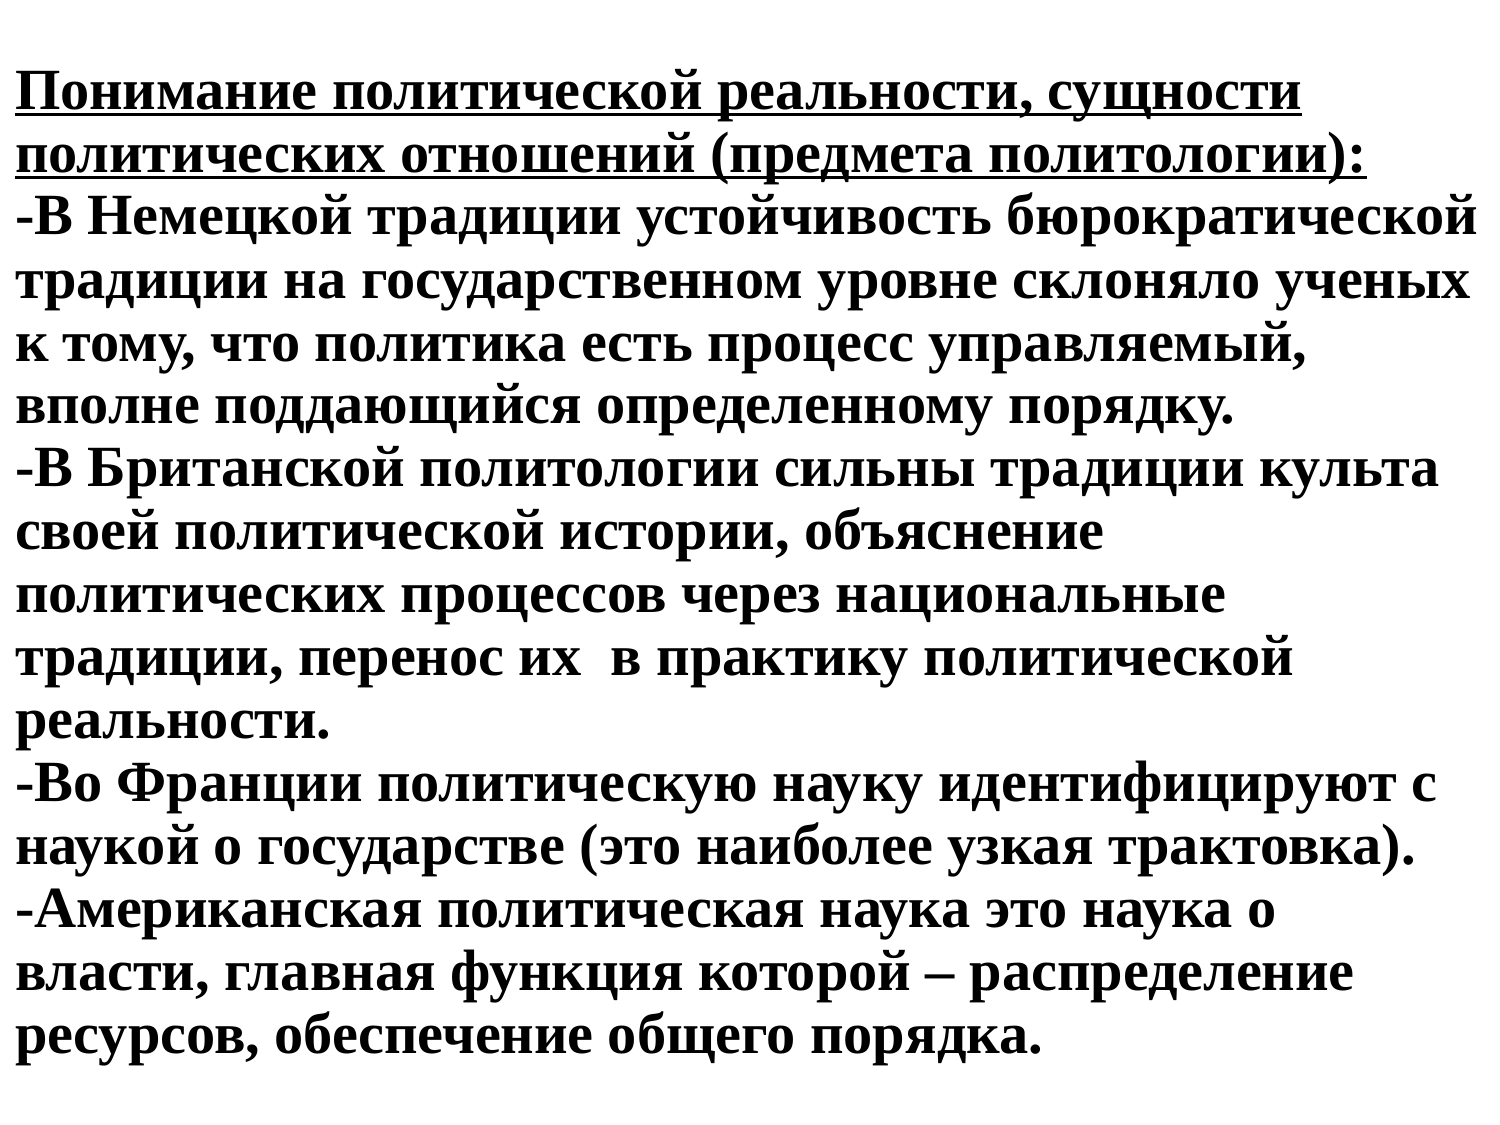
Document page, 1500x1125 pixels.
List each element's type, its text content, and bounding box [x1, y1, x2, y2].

title Понимание политической реальности, сущности политических отношений (предмета политологии): -В Немецкой традиции устойчивость бюрократической традиции на государственном уровне склоняло ученых к тому, что политика есть процесс управляемый, вполне поддающийся определенному порядку. -В Британской политологии сильны традиции культа своей политической истории, объяснение политических процессов через национальные традиции, перенос их в практику политической реальности. -Во Франции политическую науку идентифицируют с наукой о государстве (это наиболее узкая трактовка). -Американская политическая наука это наука о власти, главная функция которой – распределение ресурсов, обеспечение общего порядка. [0, 0, 1500, 1125]
